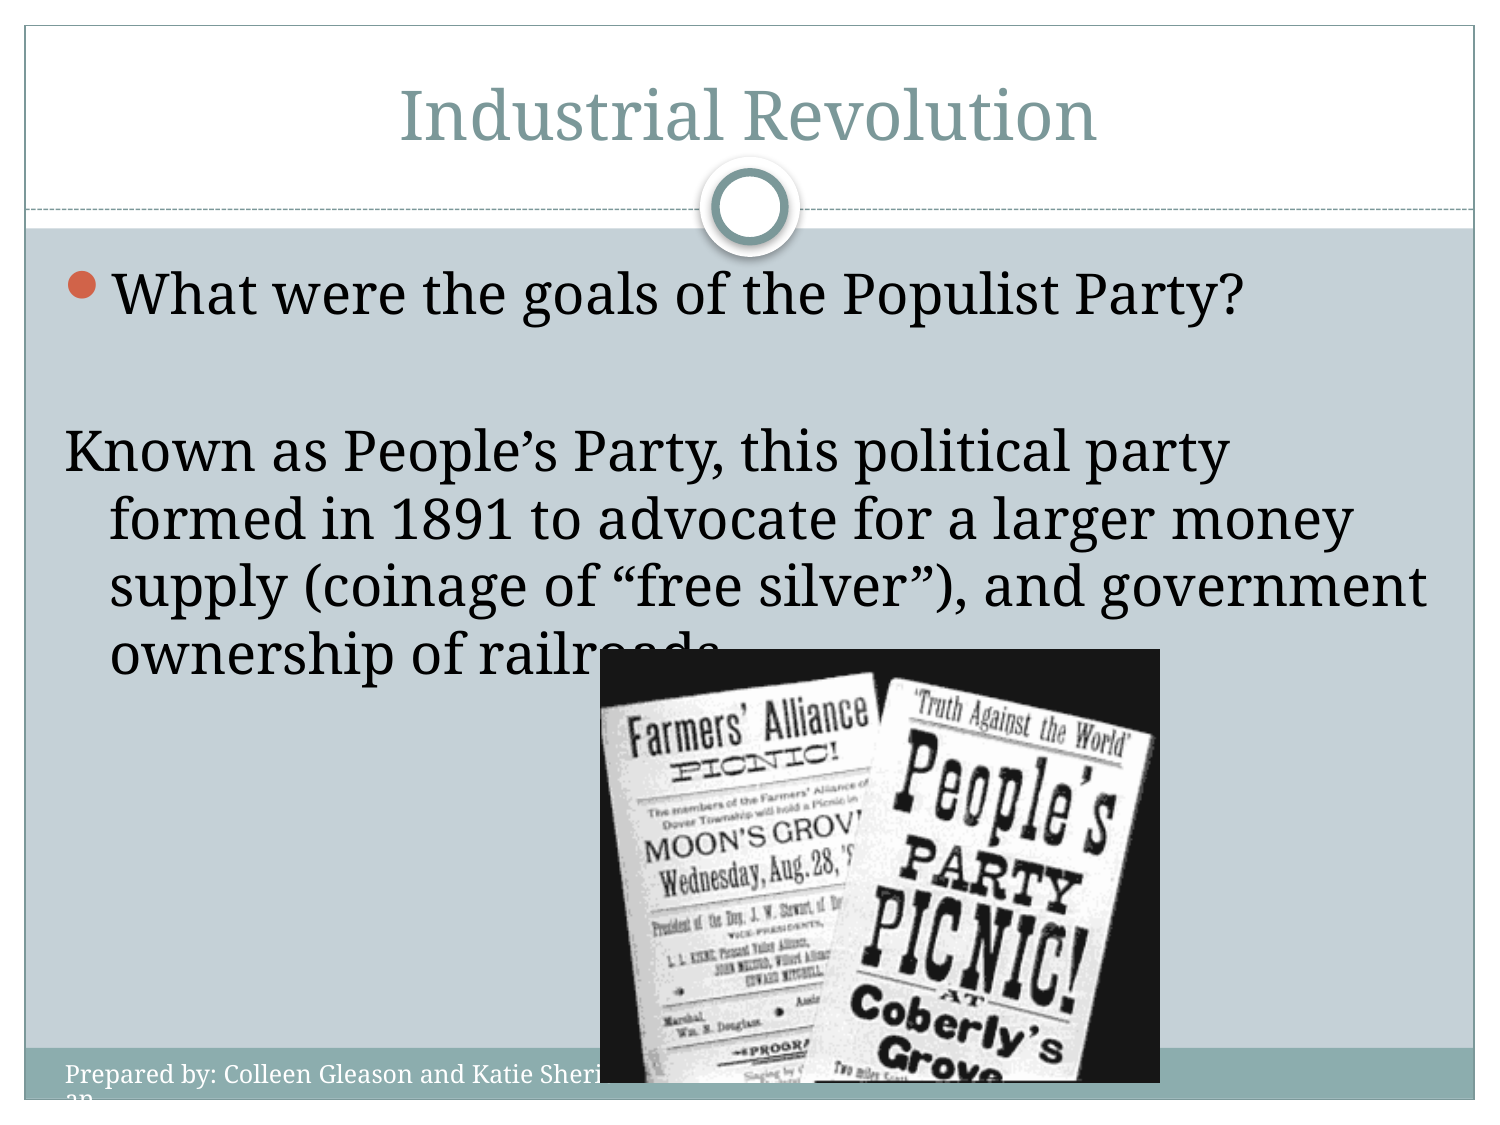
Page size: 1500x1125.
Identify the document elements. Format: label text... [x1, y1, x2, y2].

list What were the goals of the Populist Party? Known as People’s Party, this political party formed in 1891 to advocate for a larger money supply (coinage of “free silver”), and government ownership of railroads. [49, 250, 1445, 1001]
footer Prepared by: Colleen Gleason and Katie Sheridan [50, 1051, 638, 1112]
title Industrial Revolution [49, 37, 1450, 162]
picture [599, 649, 1160, 1084]
